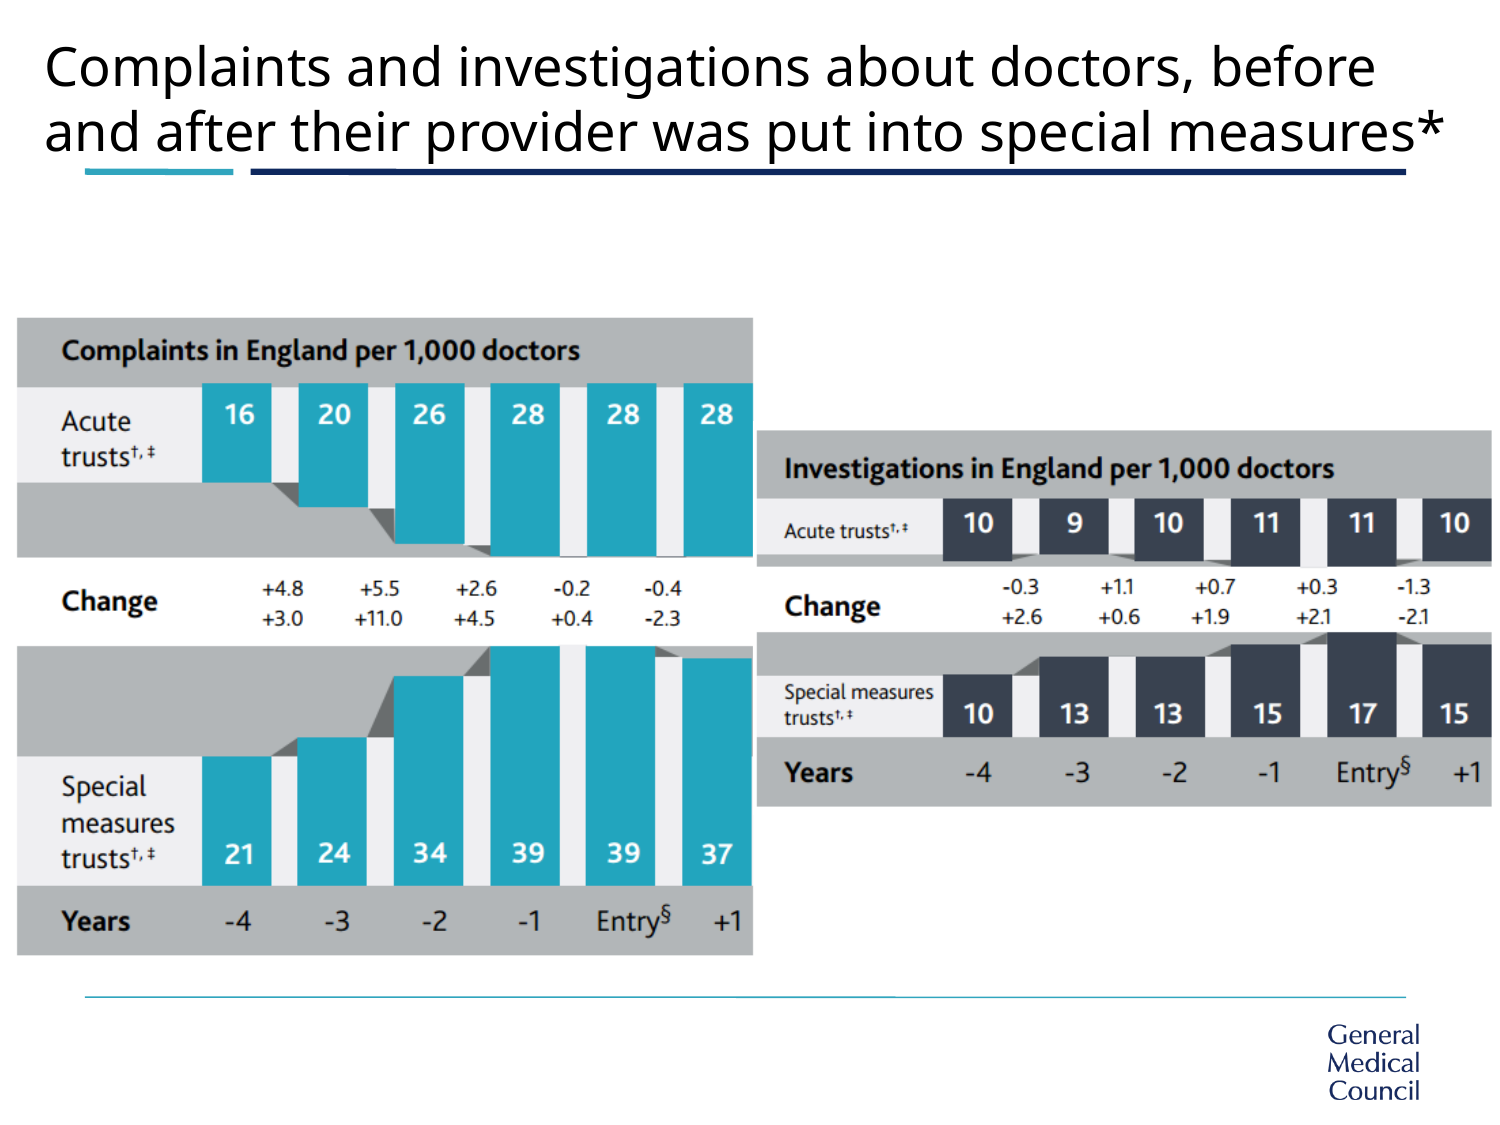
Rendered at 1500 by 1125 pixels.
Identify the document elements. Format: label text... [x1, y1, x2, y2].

title Complaints and investigations about doctors, before and after their provider was put into special measures* [29, 42, 1471, 152]
picture [5, 303, 1500, 965]
picture [1328, 1023, 1419, 1100]
